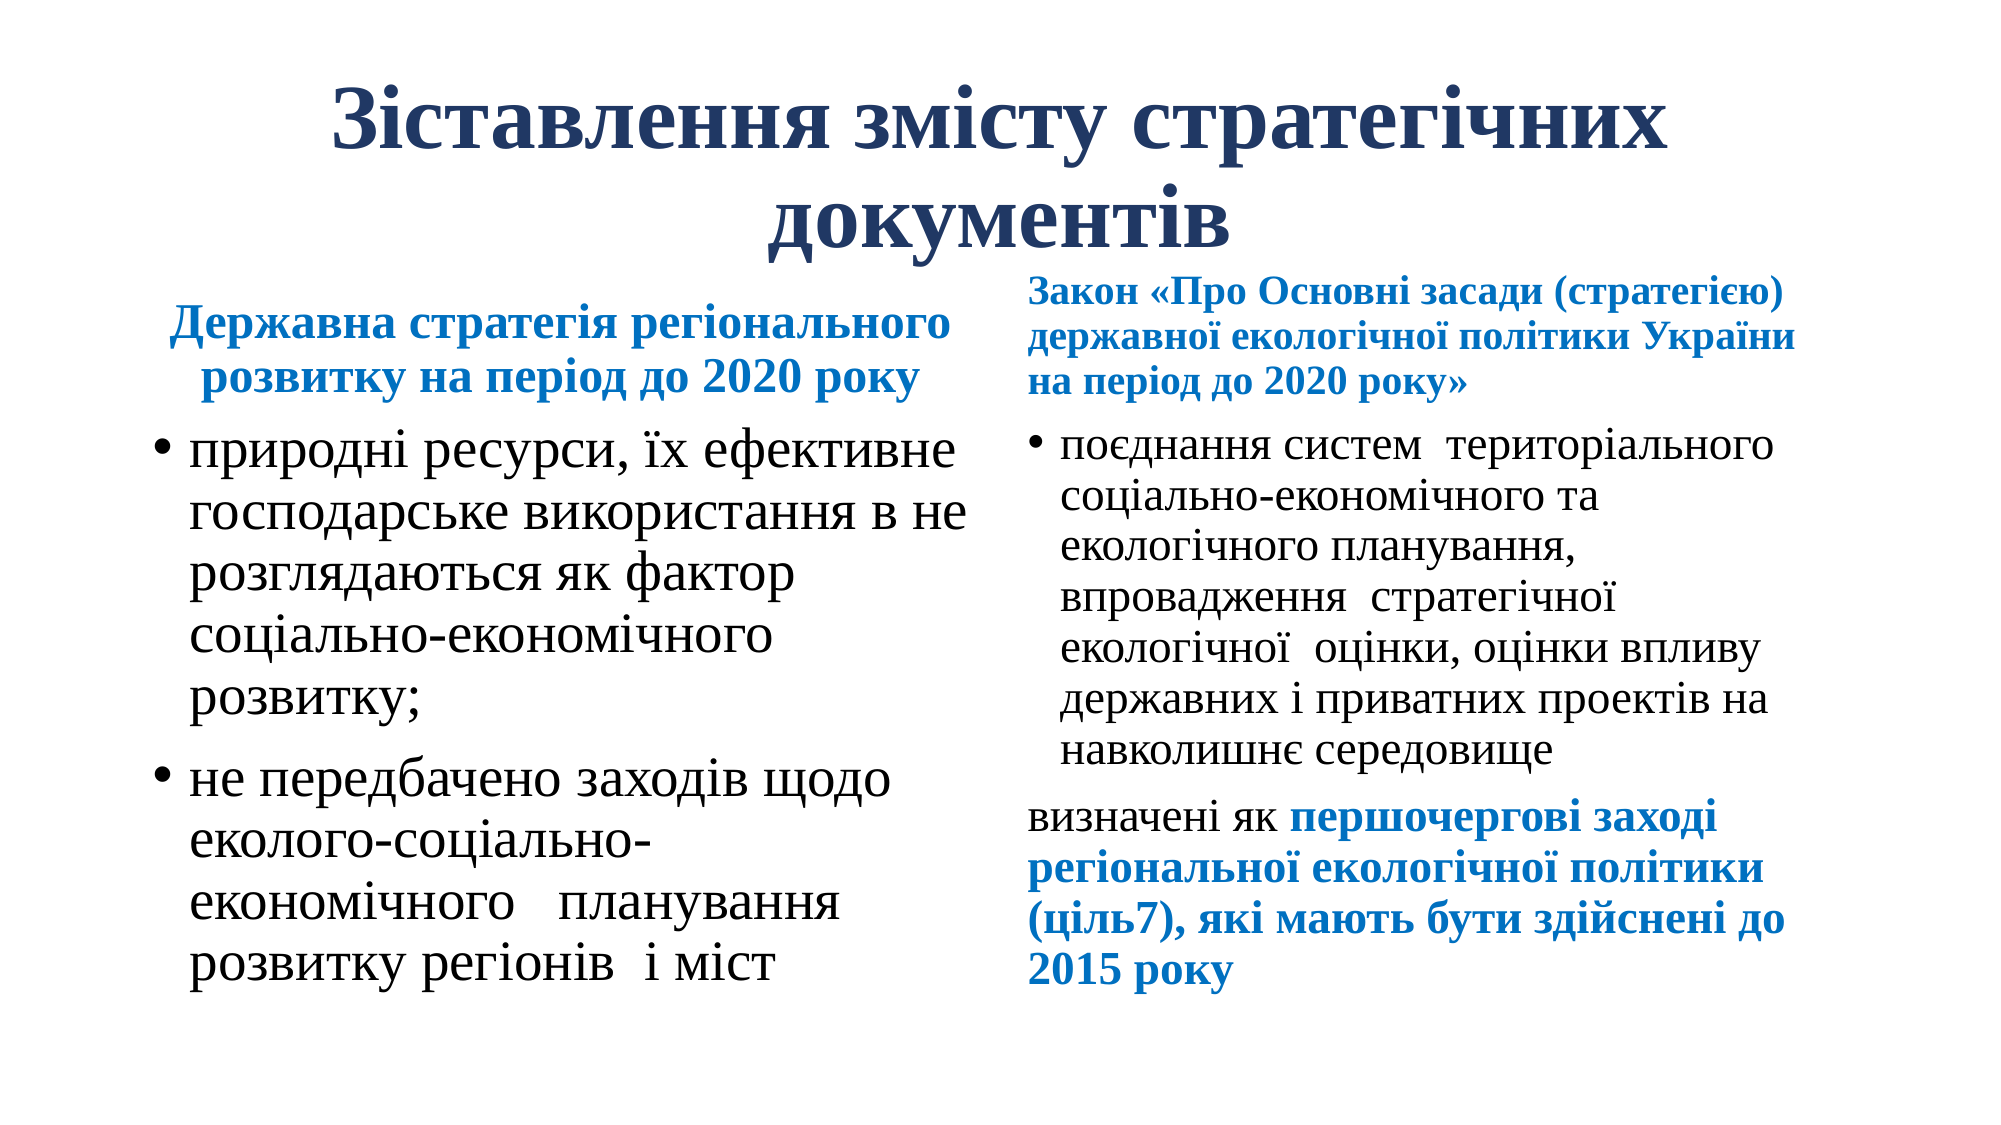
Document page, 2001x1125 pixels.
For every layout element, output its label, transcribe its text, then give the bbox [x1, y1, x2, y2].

title Зіставлення змісту стратегічних документів [137, 59, 1863, 278]
list природні ресурси, їх ефективне господарське використання в не розглядаються як фактор соціально-економічного розвитку; не передбачено заходів щодо еколого-соціально-економічного планування розвитку регіонів і міст [137, 410, 984, 1016]
list поєднання систем територіального соціально-економічного та екологічного планування, впровадження стратегічної екологічної оцінки, оцінки впливу державних і приватних проектів на навколишнє середовище визначені як першочергові заході регіональної екологічної політики (ціль7), які мають бути здійснені до 2015 року [1012, 410, 1863, 1016]
list Закон «Про Основні засади (стратегією) державної екологічної політики України на період до 2020 року» [1012, 275, 1863, 410]
list Державна стратегія регіонального розвитку на період до 2020 року [137, 275, 984, 410]
